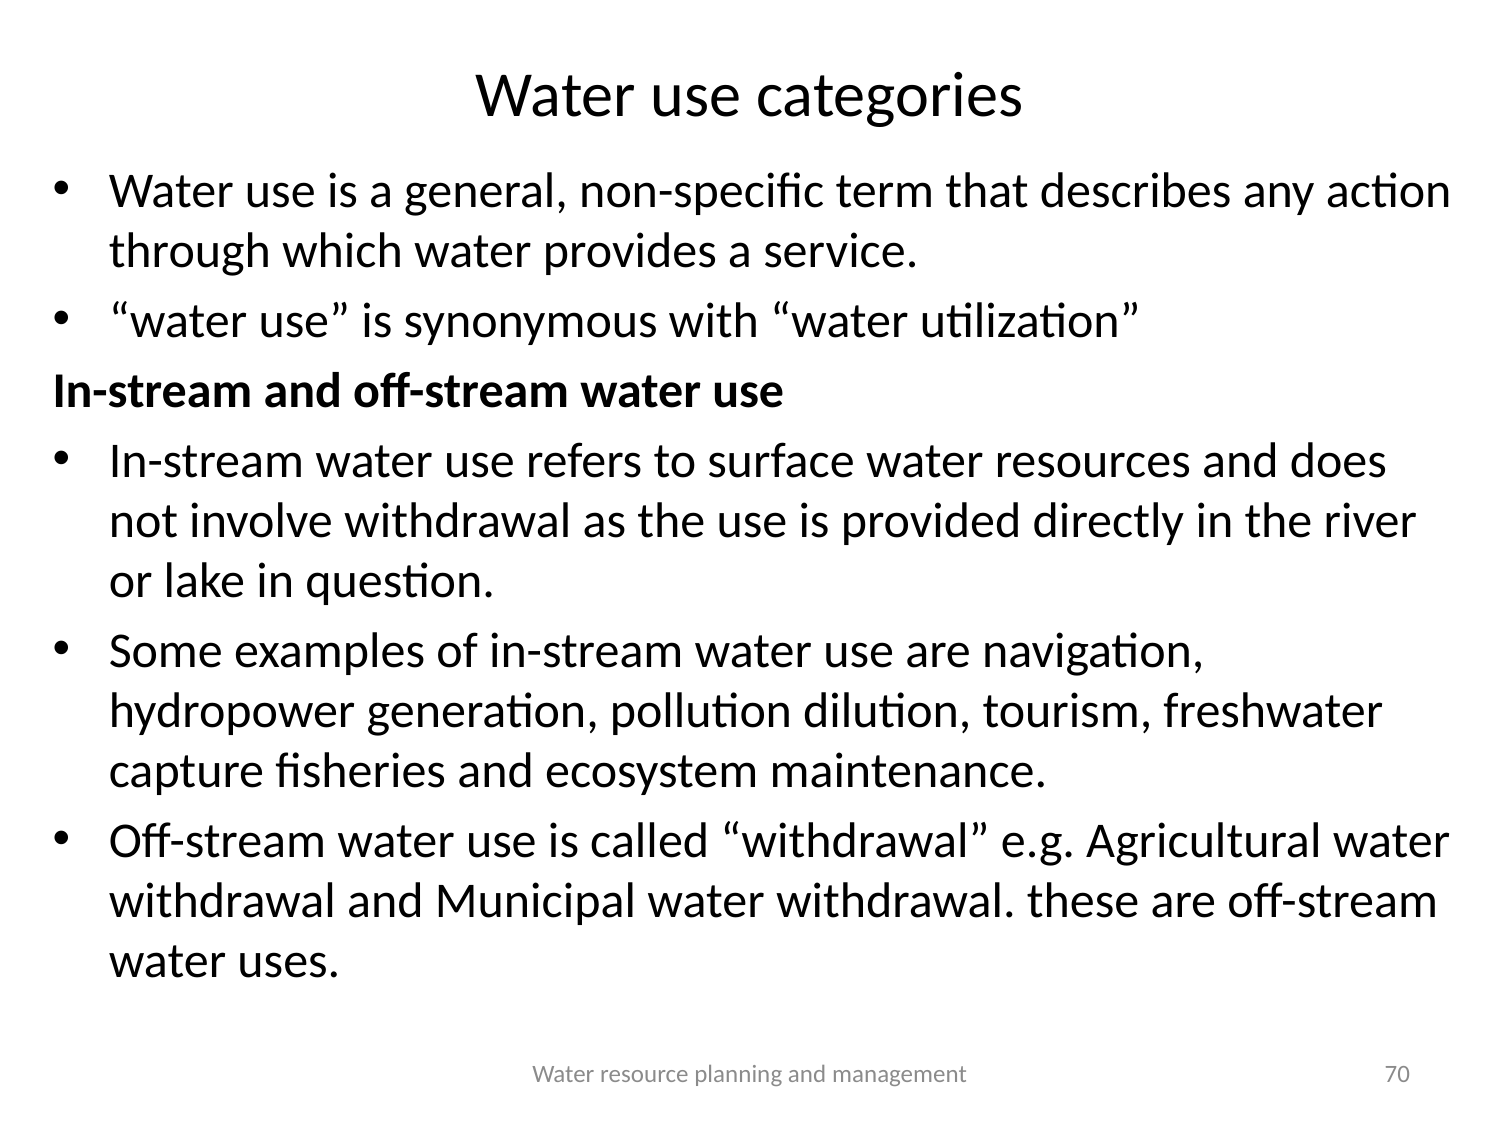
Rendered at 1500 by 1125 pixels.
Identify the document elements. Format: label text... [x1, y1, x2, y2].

title Water use categories [75, 45, 1425, 138]
slide_number 70 [1074, 1042, 1425, 1103]
list Water use is a general, non-specific term that describes any action through which water provides a service. “water use” is synonymous with “water utilization” In-stream and off-stream water use In-stream water use refers to surface water resources and does not involve withdrawal as the use is provided directly in the river or lake in question. Some examples of in-stream water use are navigation, hydropower generation, pollution dilution, tourism, freshwater capture fisheries and ecosystem maintenance. Off-stream water use is called “withdrawal” e.g. Agricultural water withdrawal and Municipal water withdrawal. these are off-stream water uses. [37, 149, 1475, 1075]
footer Water resource planning and management [512, 1042, 988, 1103]
